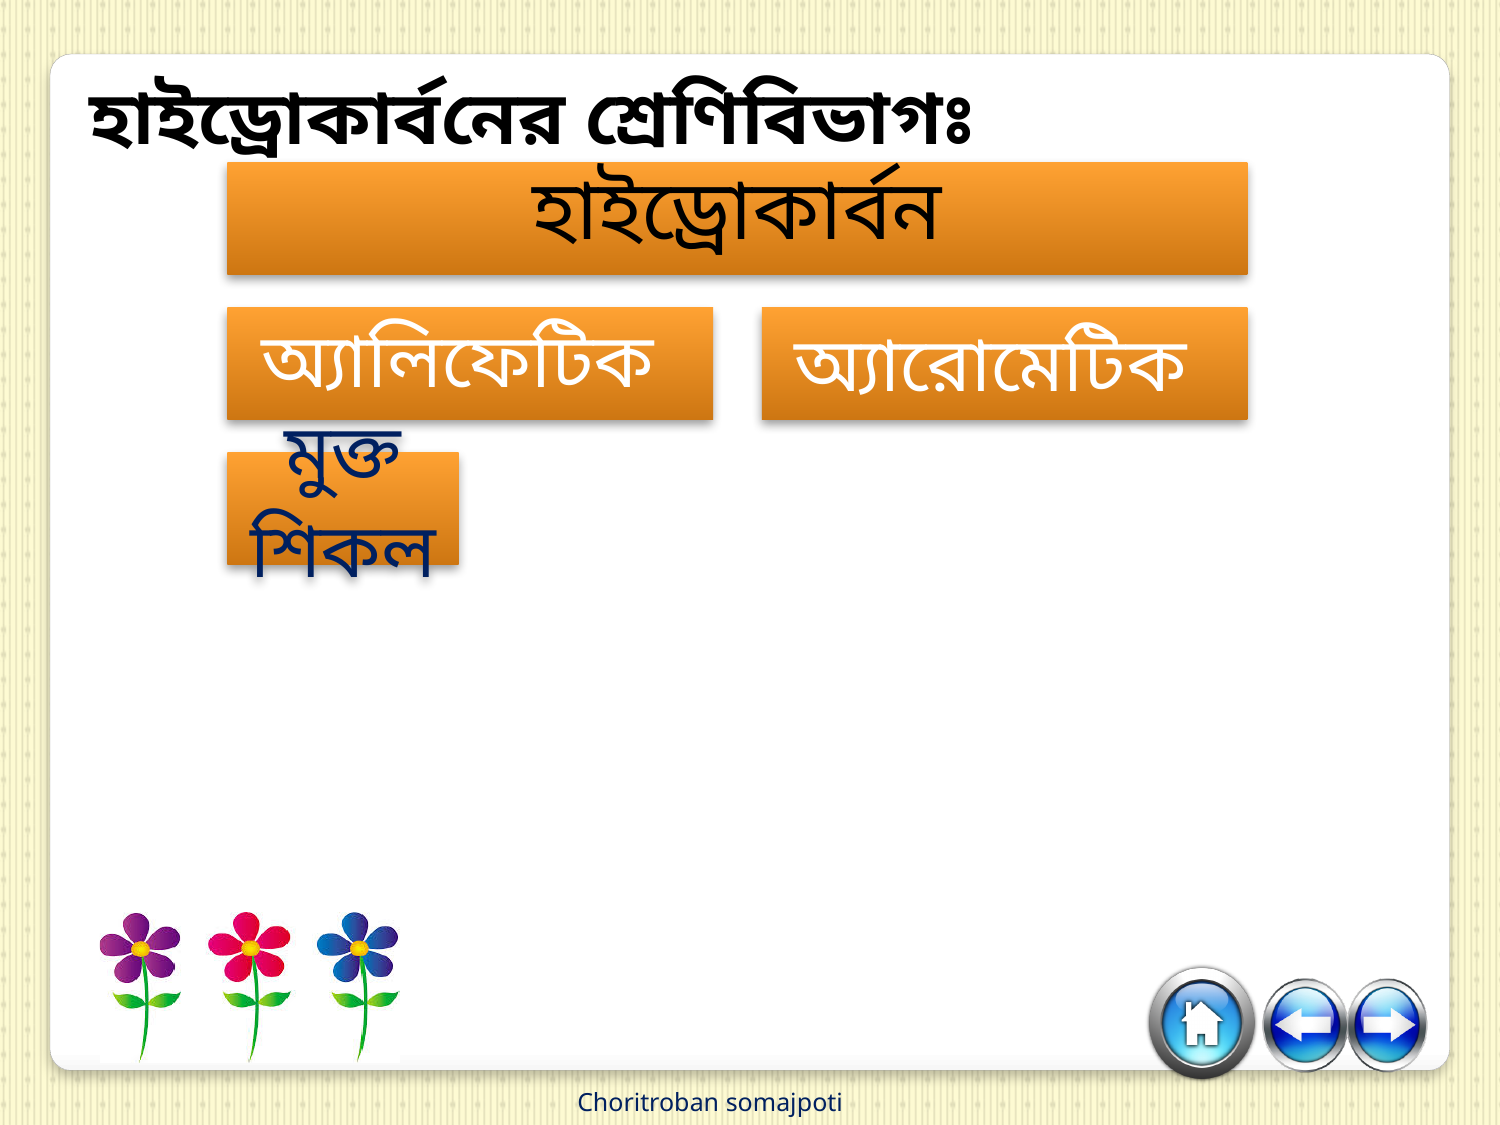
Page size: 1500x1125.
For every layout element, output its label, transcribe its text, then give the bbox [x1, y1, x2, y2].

text_box হাইড্রোকার্বনের শ্রেণিবিভাগঃ [75, 62, 1088, 213]
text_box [99, 162, 1376, 1001]
text_box [96, 1011, 403, 1066]
text_box Choritroban somajpoti [562, 1079, 900, 1125]
picture [1142, 974, 1431, 1088]
